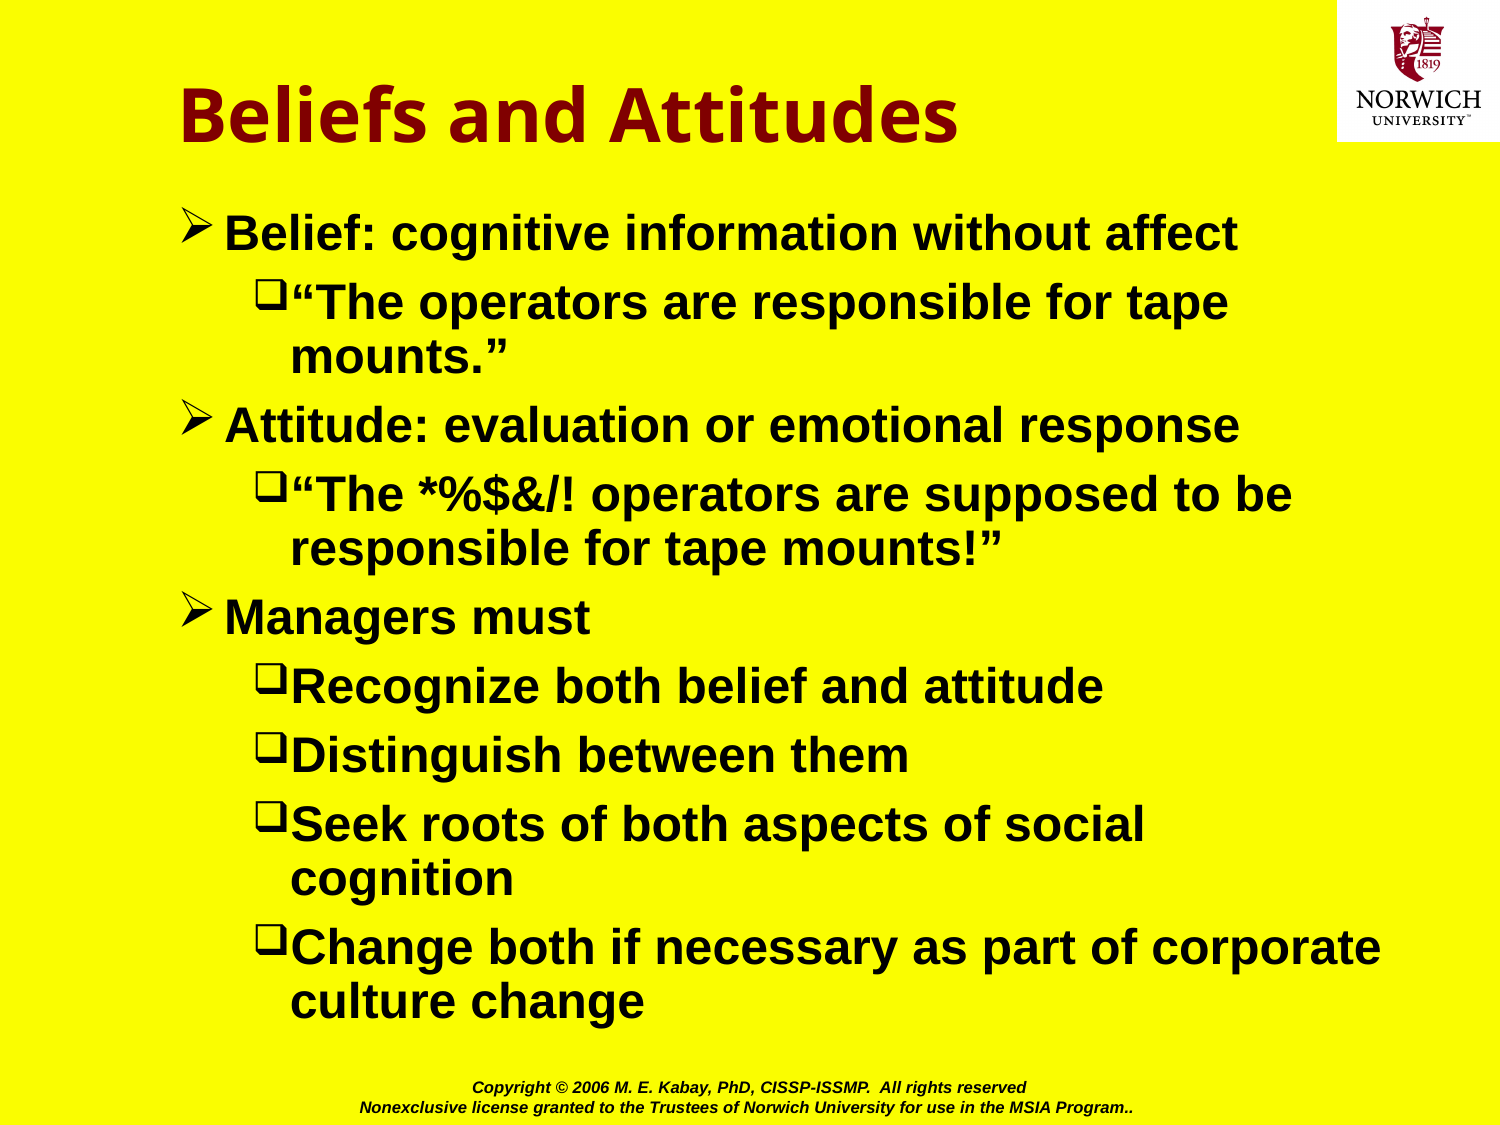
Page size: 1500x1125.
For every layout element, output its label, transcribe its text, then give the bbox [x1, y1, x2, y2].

title Beliefs and Attitudes [162, 24, 1338, 200]
picture [1337, 0, 1500, 142]
list Belief: cognitive information without affect “The operators are responsible for tape mounts.” Attitude: evaluation or emotional response “The *%$&/! operators are supposed to be responsible for tape mounts!” Managers must Recognize both belief and attitude Distinguish between them Seek roots of both aspects of social cognition Change both if necessary as part of corporate culture change [162, 200, 1400, 1038]
